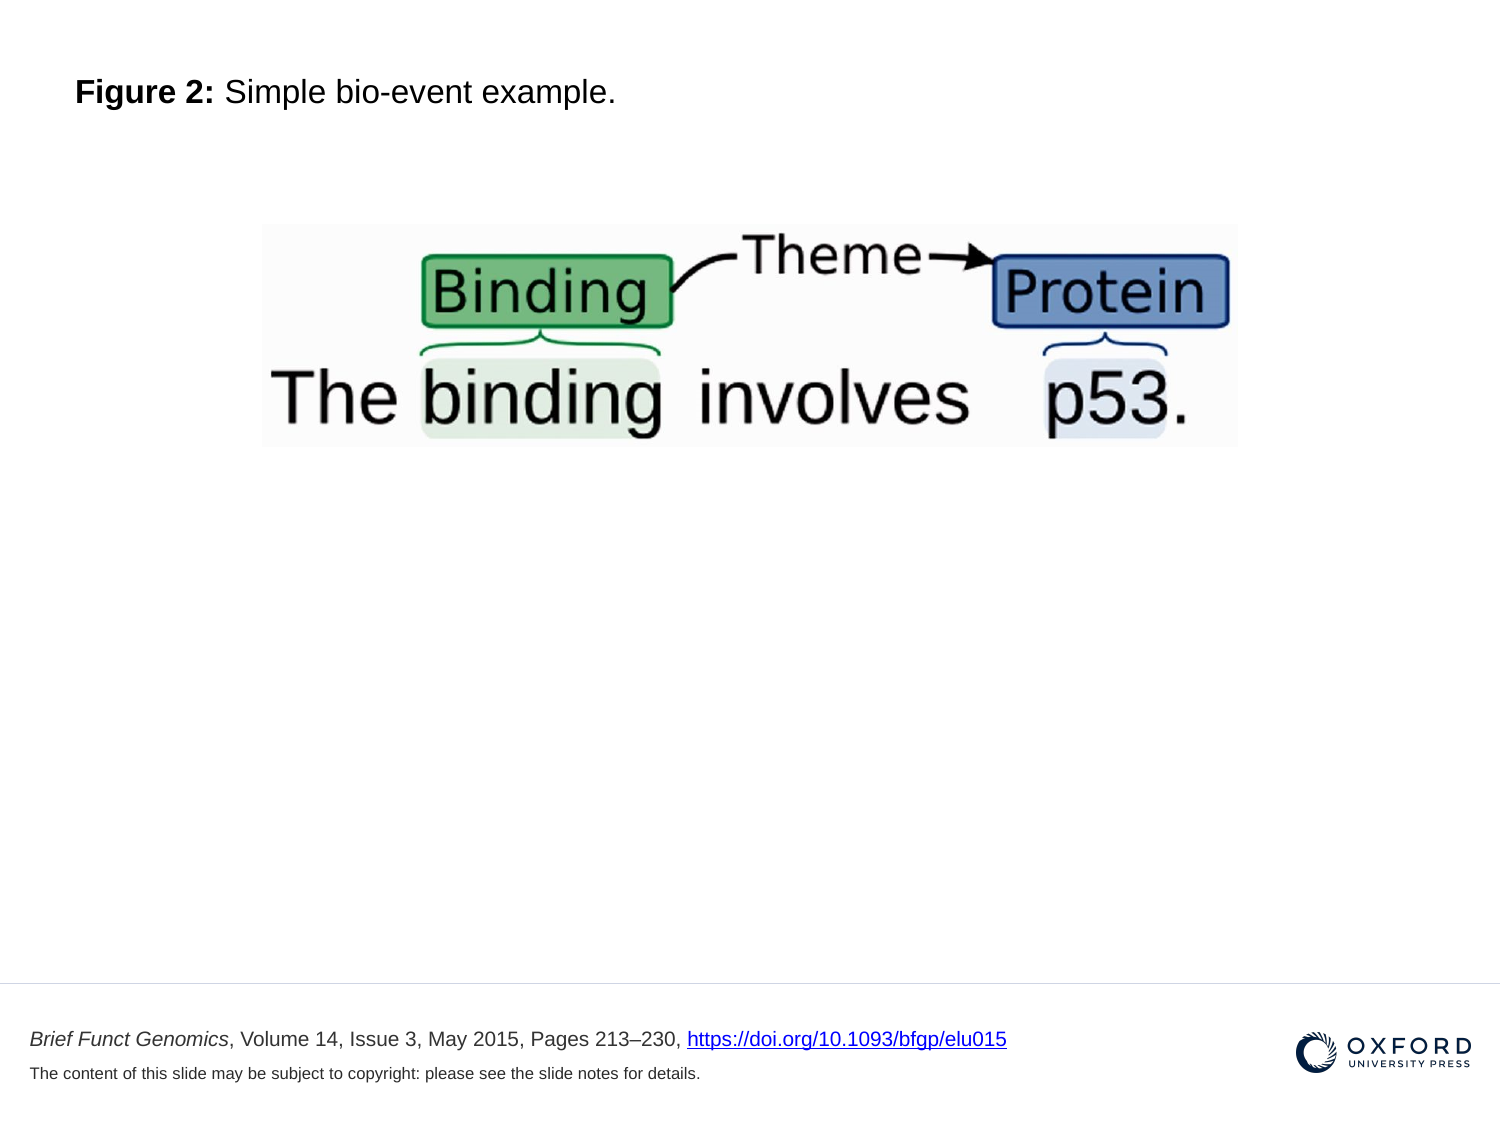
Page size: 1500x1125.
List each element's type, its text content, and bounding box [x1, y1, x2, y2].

footer Brief Funct Genomics, Volume 14, Issue 3, May 2015, Pages 213–230, https://doi.org/10.1093/bfgp/elu015 The content of this slide may be subject to copyright: please see the slide notes for details. [0, 983, 1260, 1125]
title Figure 2: Simple bio-event example. [75, 69, 1078, 171]
picture [1296, 1032, 1471, 1073]
picture [262, 224, 1238, 447]
